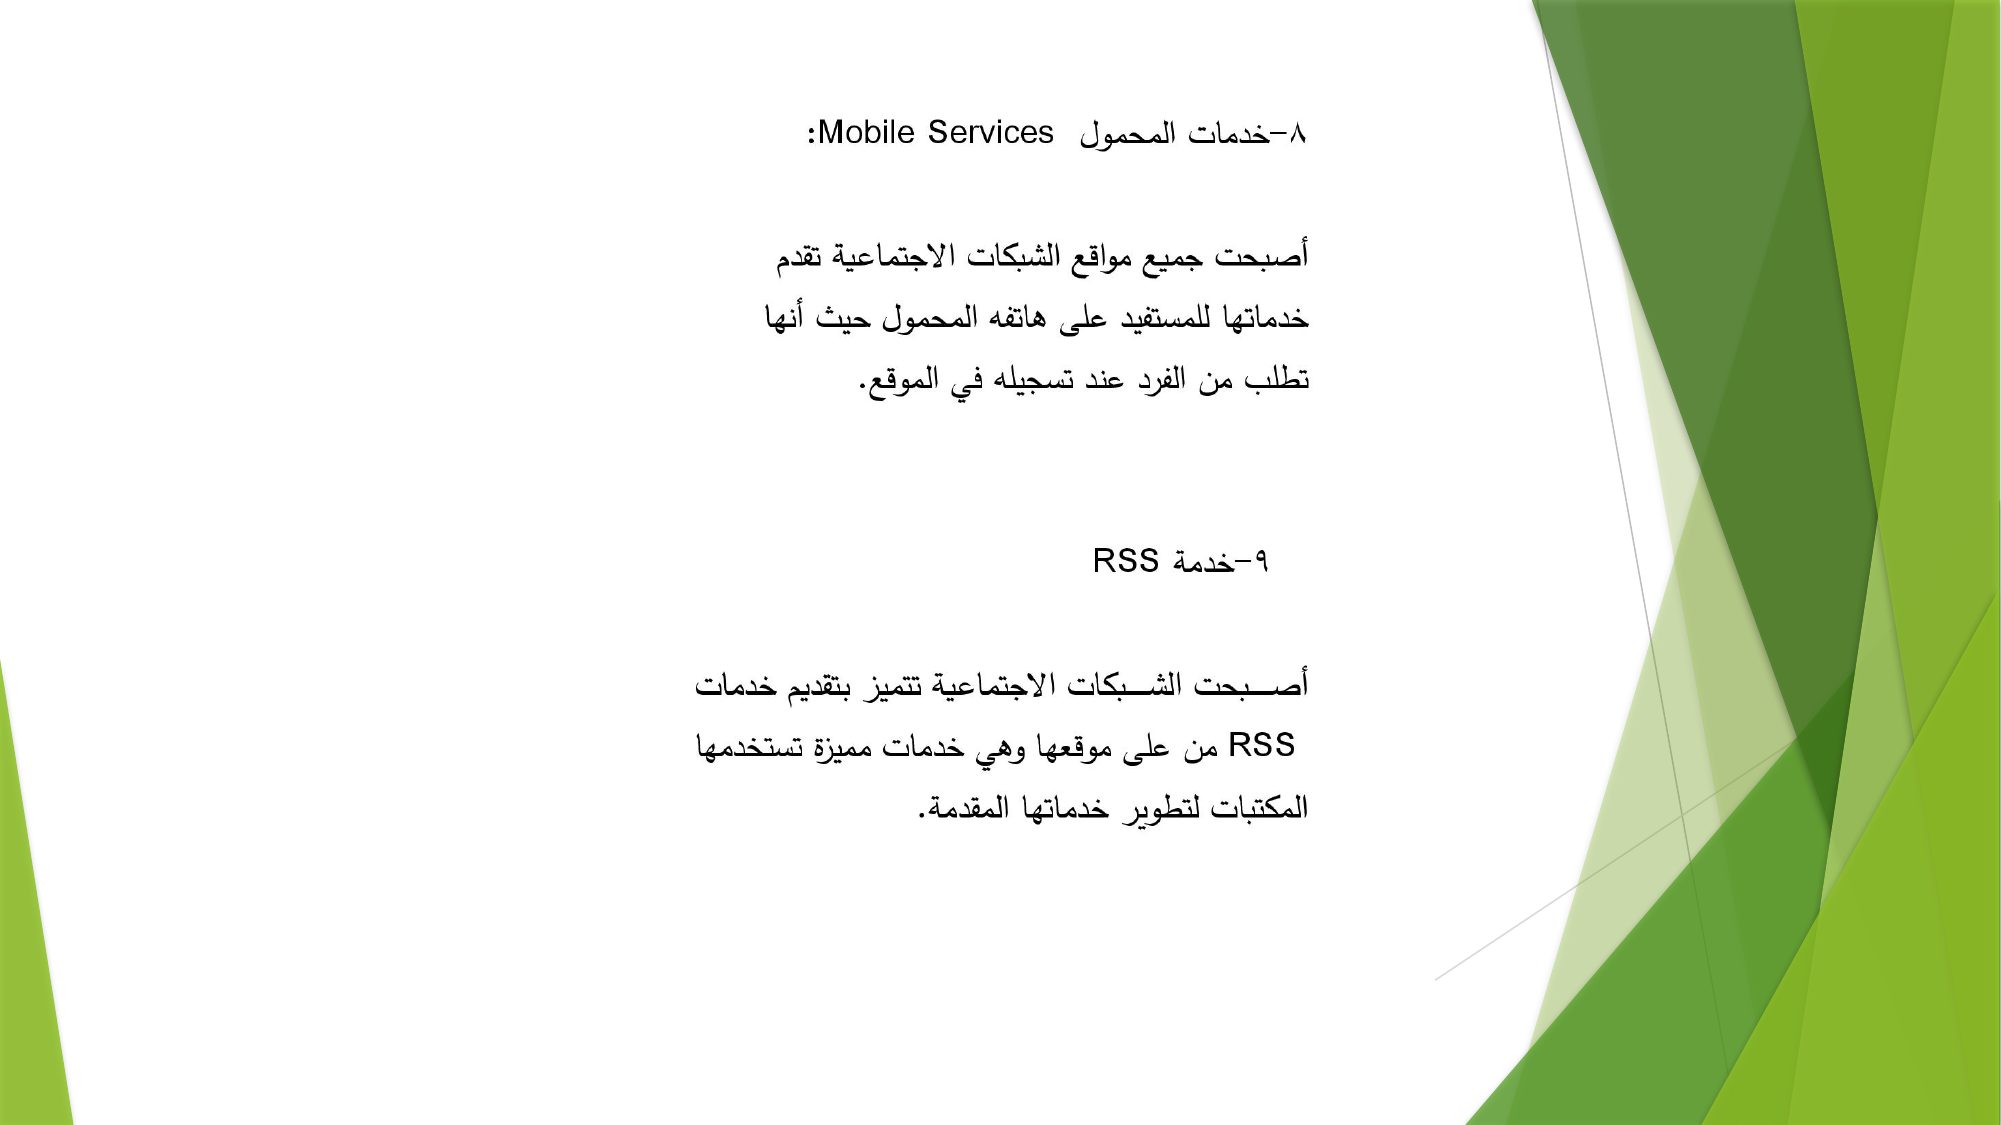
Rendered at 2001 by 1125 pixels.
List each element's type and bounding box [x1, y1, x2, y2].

picture [564, 0, 1436, 1125]
